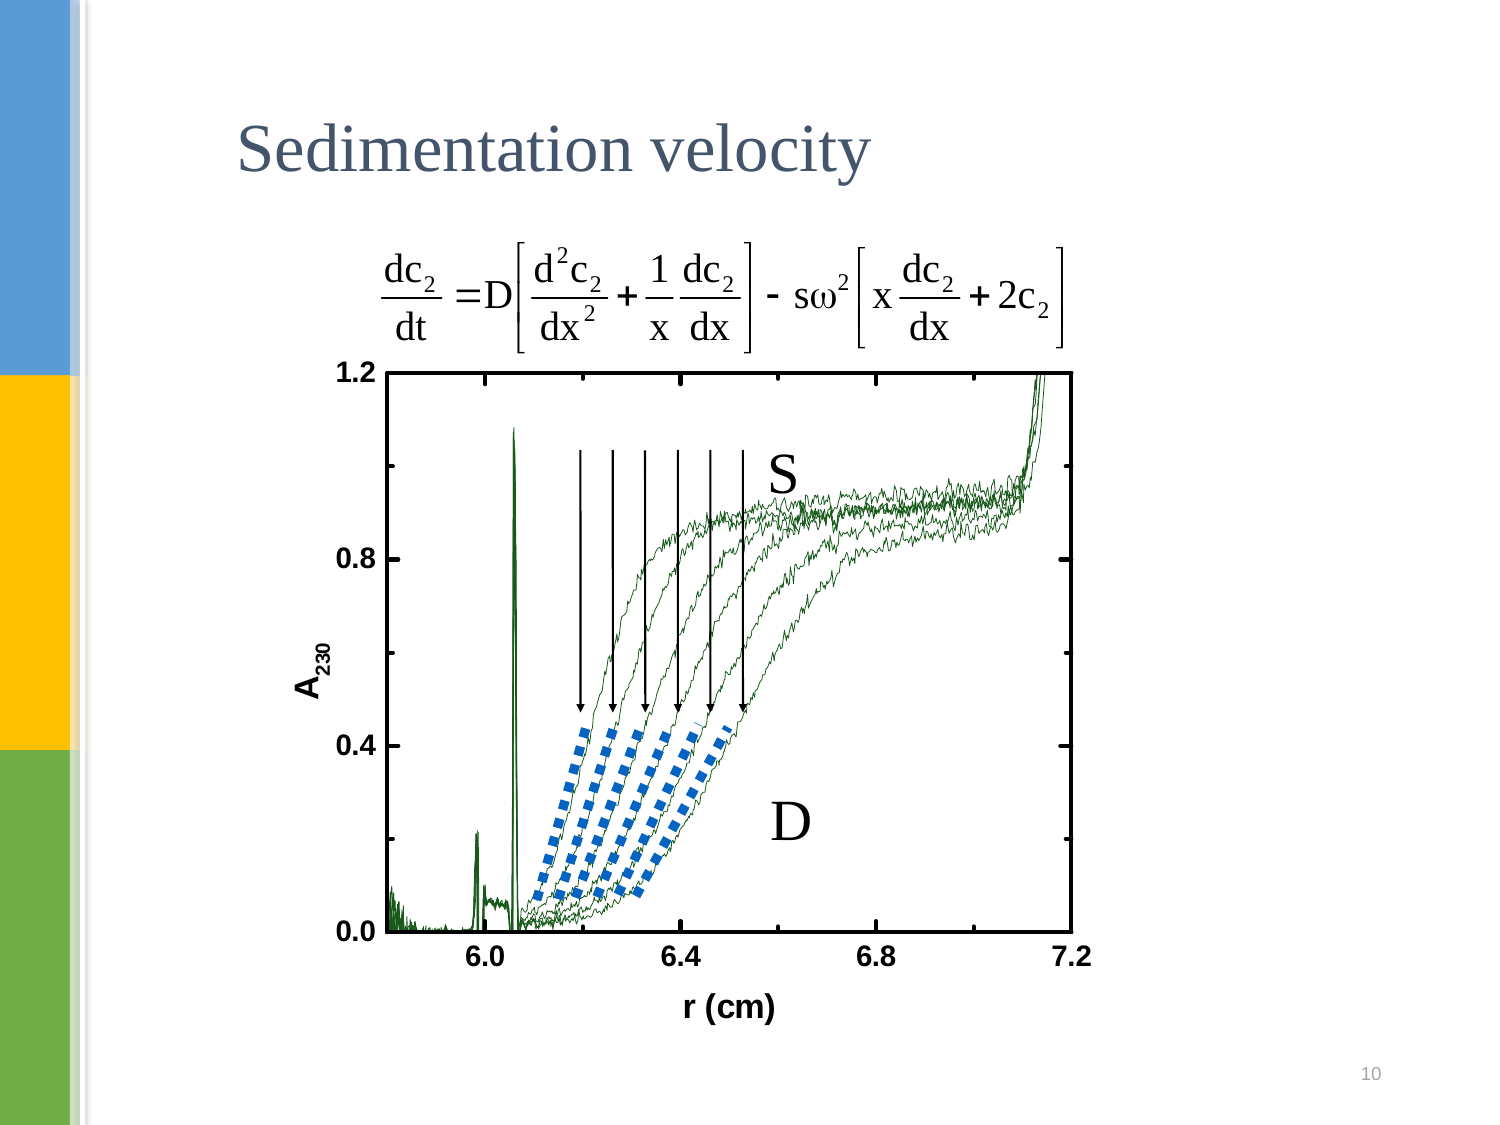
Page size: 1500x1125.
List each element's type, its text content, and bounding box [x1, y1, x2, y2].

slide_number 10 [993, 1042, 1397, 1103]
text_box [374, 232, 1076, 361]
title Sedimentation velocity [221, 50, 1500, 238]
picture [236, 261, 1189, 1082]
